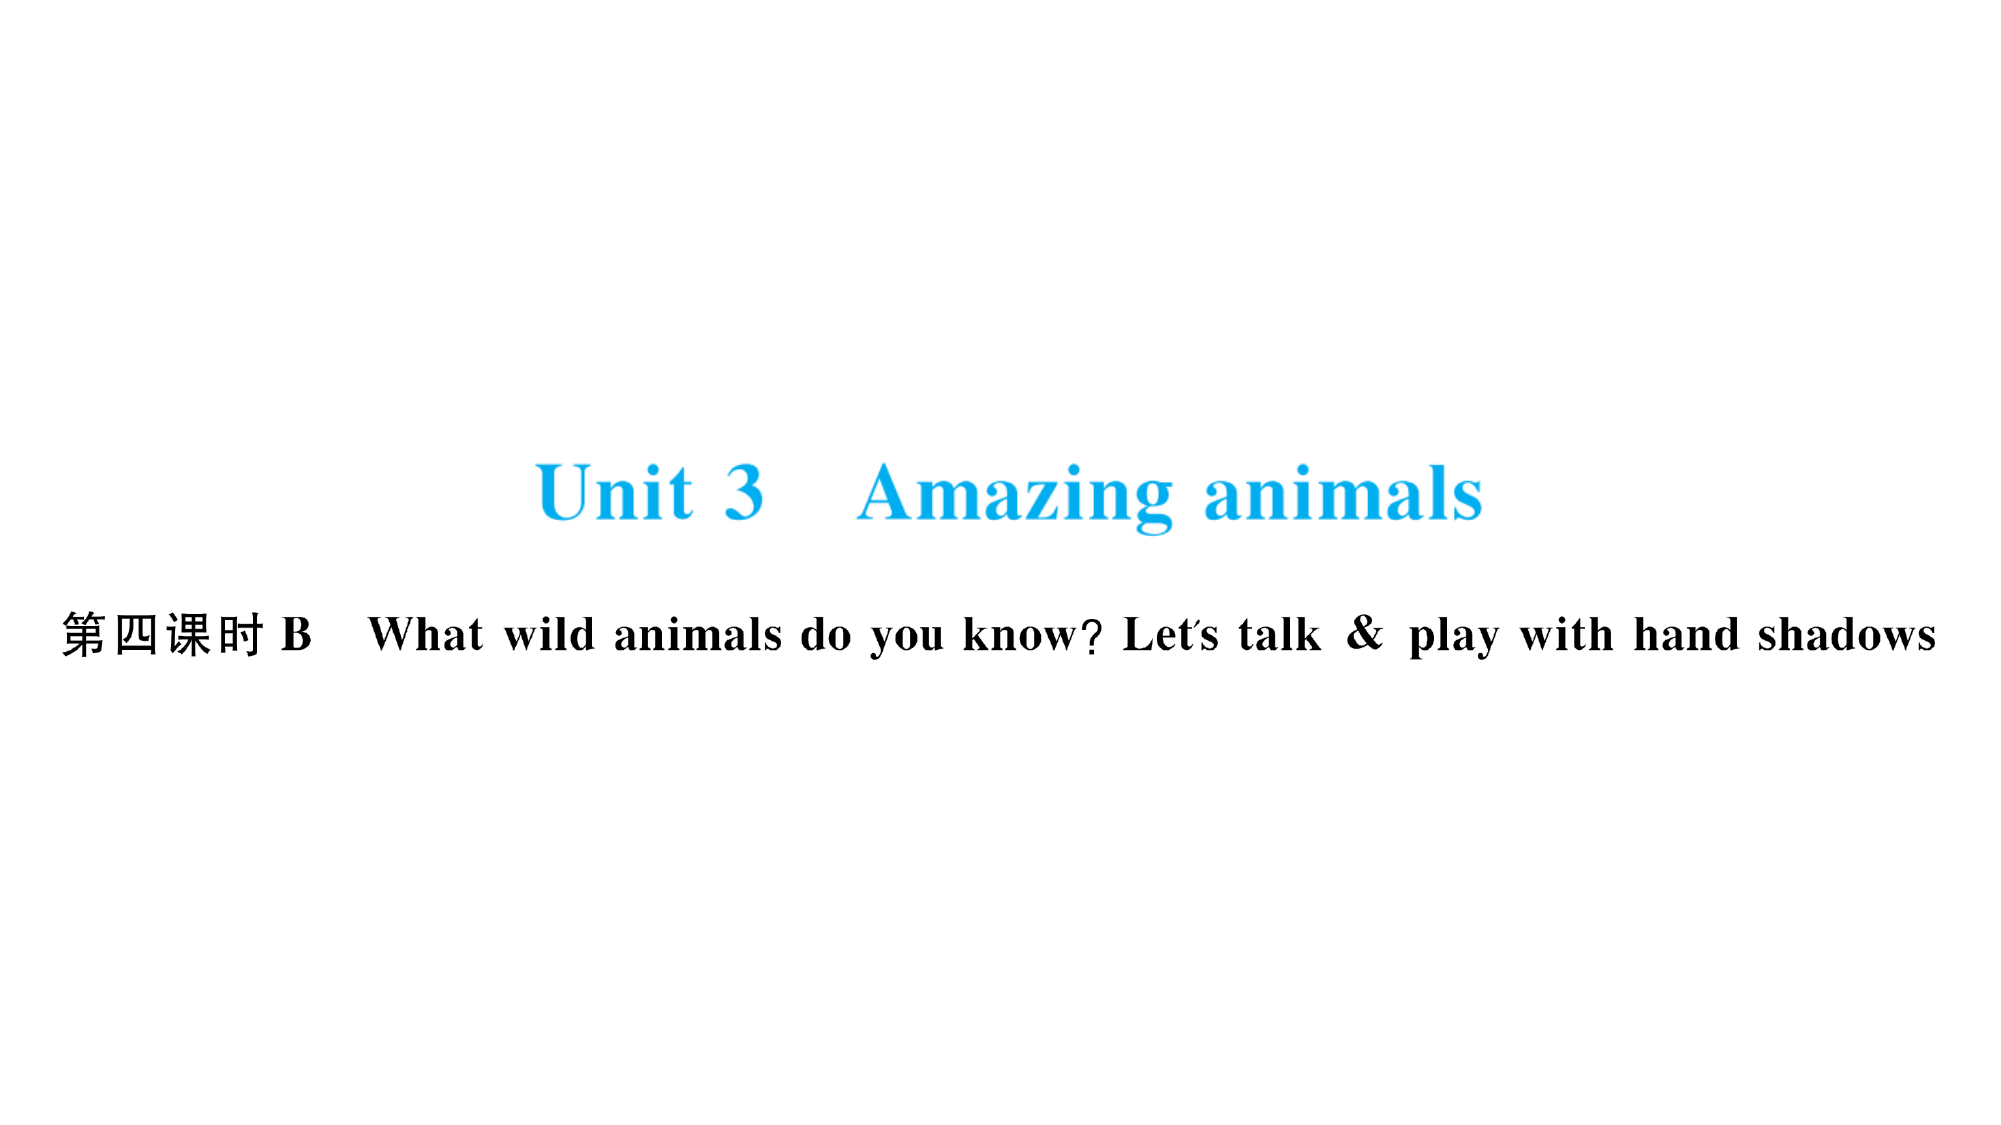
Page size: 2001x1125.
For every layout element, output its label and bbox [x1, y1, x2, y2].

picture [58, 559, 1949, 750]
picture [41, 445, 1955, 557]
